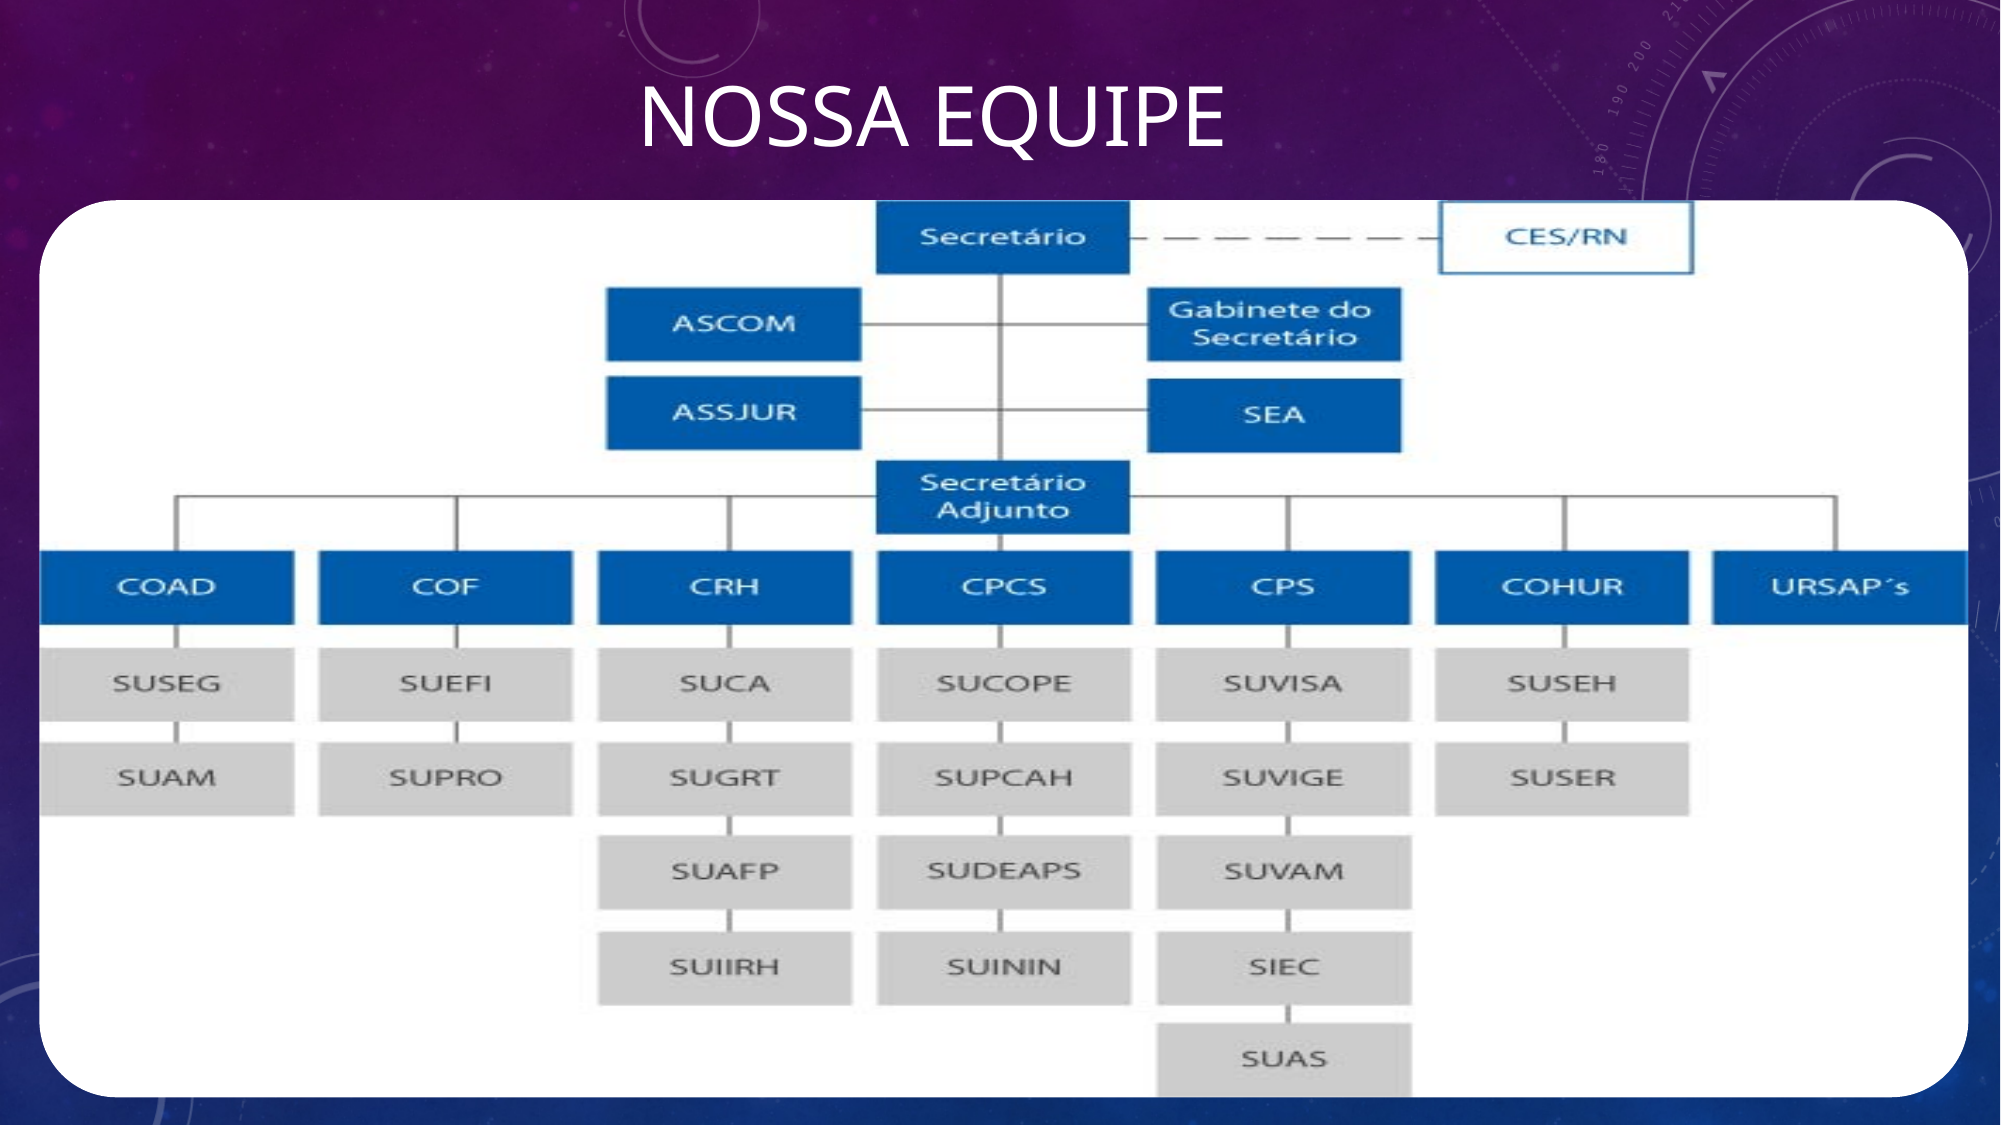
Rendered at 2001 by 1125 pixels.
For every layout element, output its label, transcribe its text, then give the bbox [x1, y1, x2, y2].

picture [0, 0, 2001, 1125]
text_box NOSSA EQUIPE [263, 55, 1603, 170]
